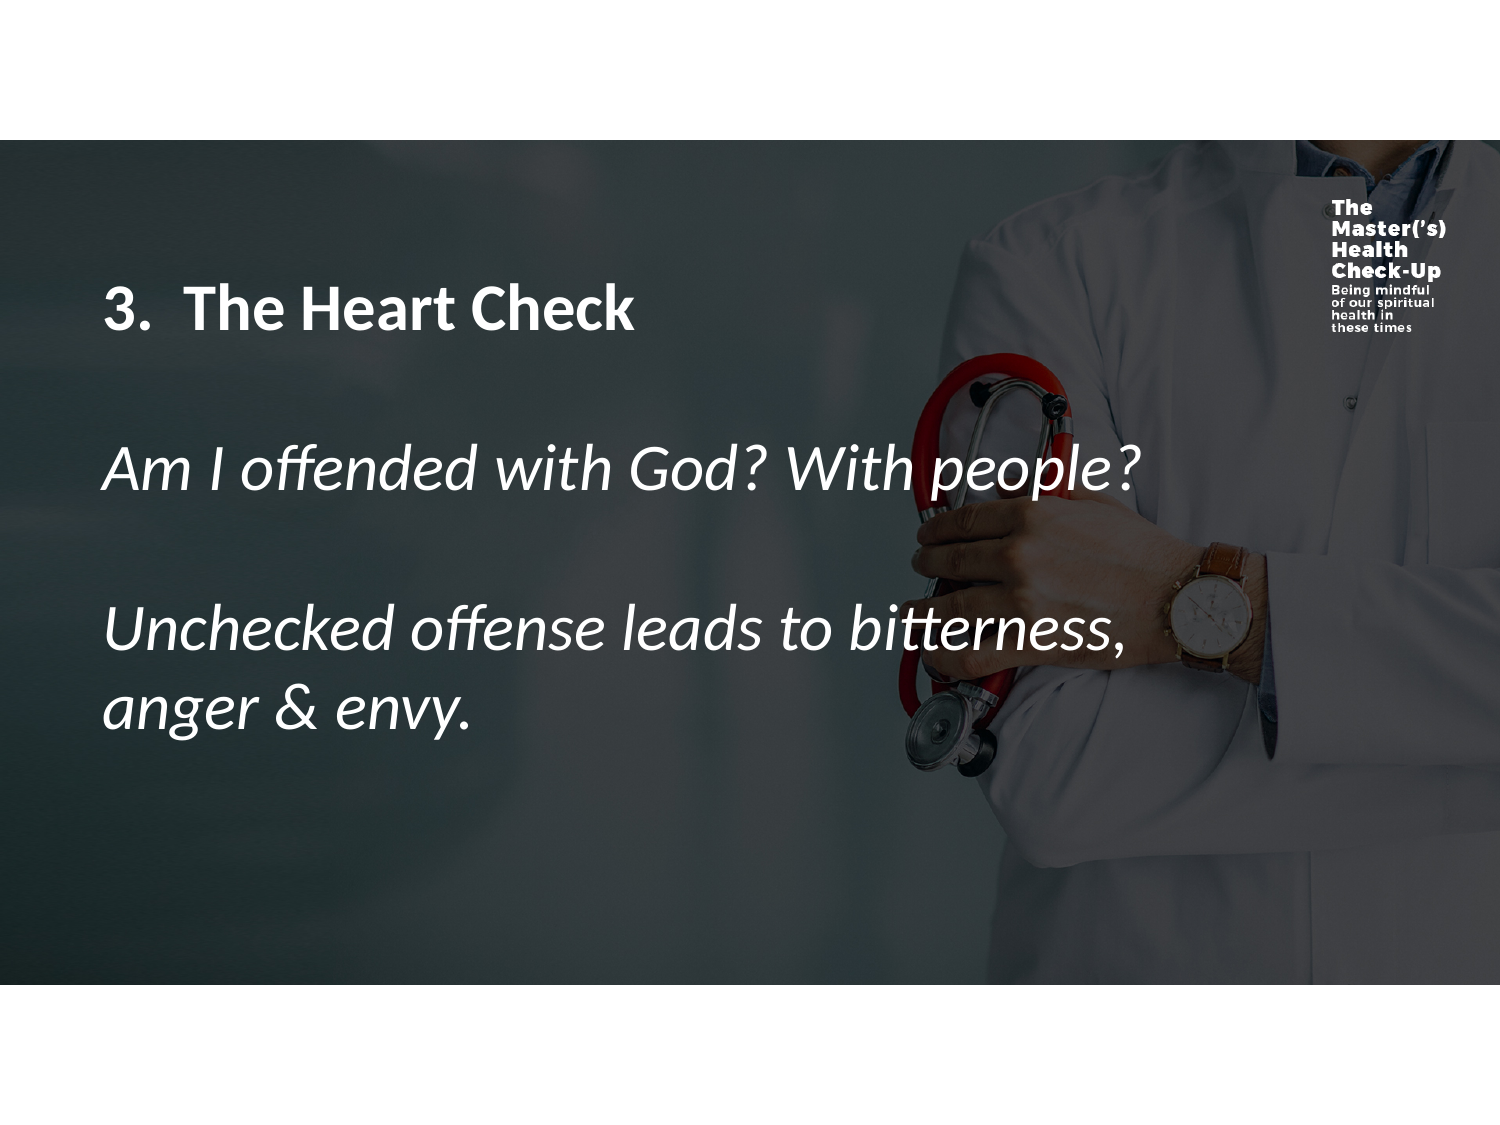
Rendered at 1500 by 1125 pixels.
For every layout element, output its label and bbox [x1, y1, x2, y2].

picture [0, 140, 1500, 985]
